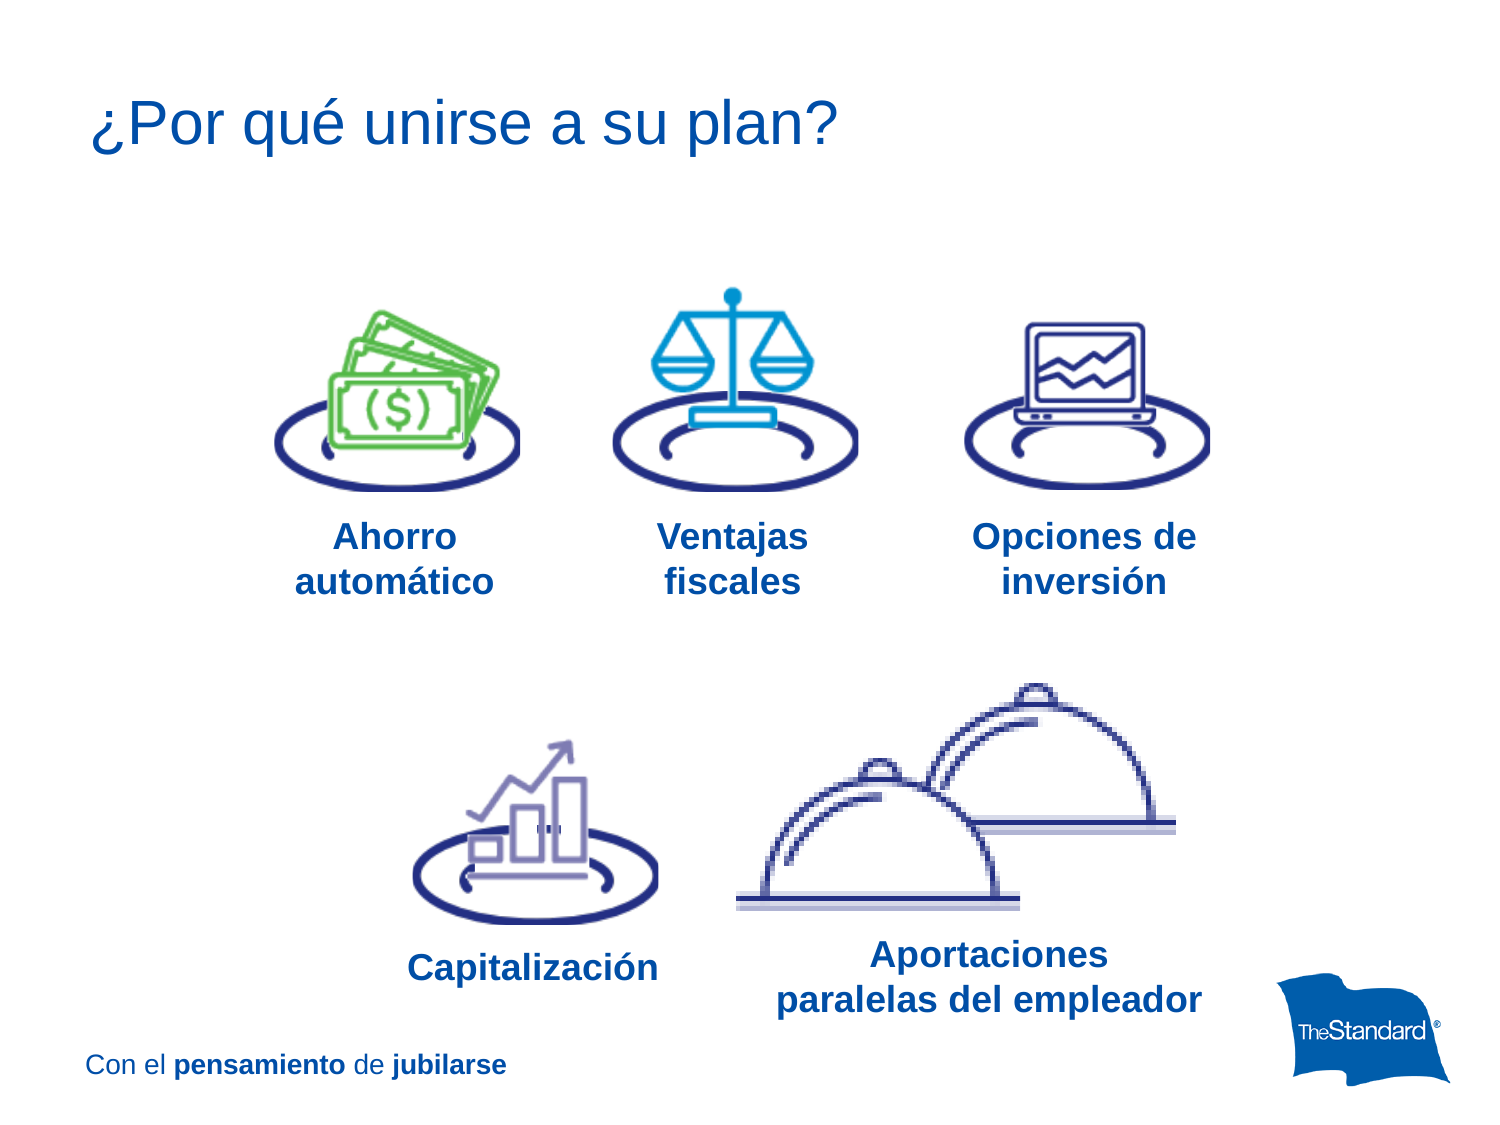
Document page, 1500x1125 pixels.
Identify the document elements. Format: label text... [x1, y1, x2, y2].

picture [412, 706, 659, 926]
picture [1248, 945, 1479, 1114]
title ¿Por qué unirse a su plan? [75, 75, 1413, 163]
text_box Ventajas fiscales [641, 504, 824, 610]
text_box Con el pensamiento de jubilarse [73, 1044, 572, 1096]
picture [964, 273, 1211, 490]
text_box Capitalización [392, 935, 675, 995]
picture [612, 258, 859, 492]
picture [274, 277, 524, 492]
text_box Aportaciones paralelas del empleador [728, 922, 1251, 1028]
picture [735, 676, 1177, 911]
text_box Ahorro automático [280, 504, 510, 610]
text_box Opciones de inversión [956, 504, 1212, 610]
